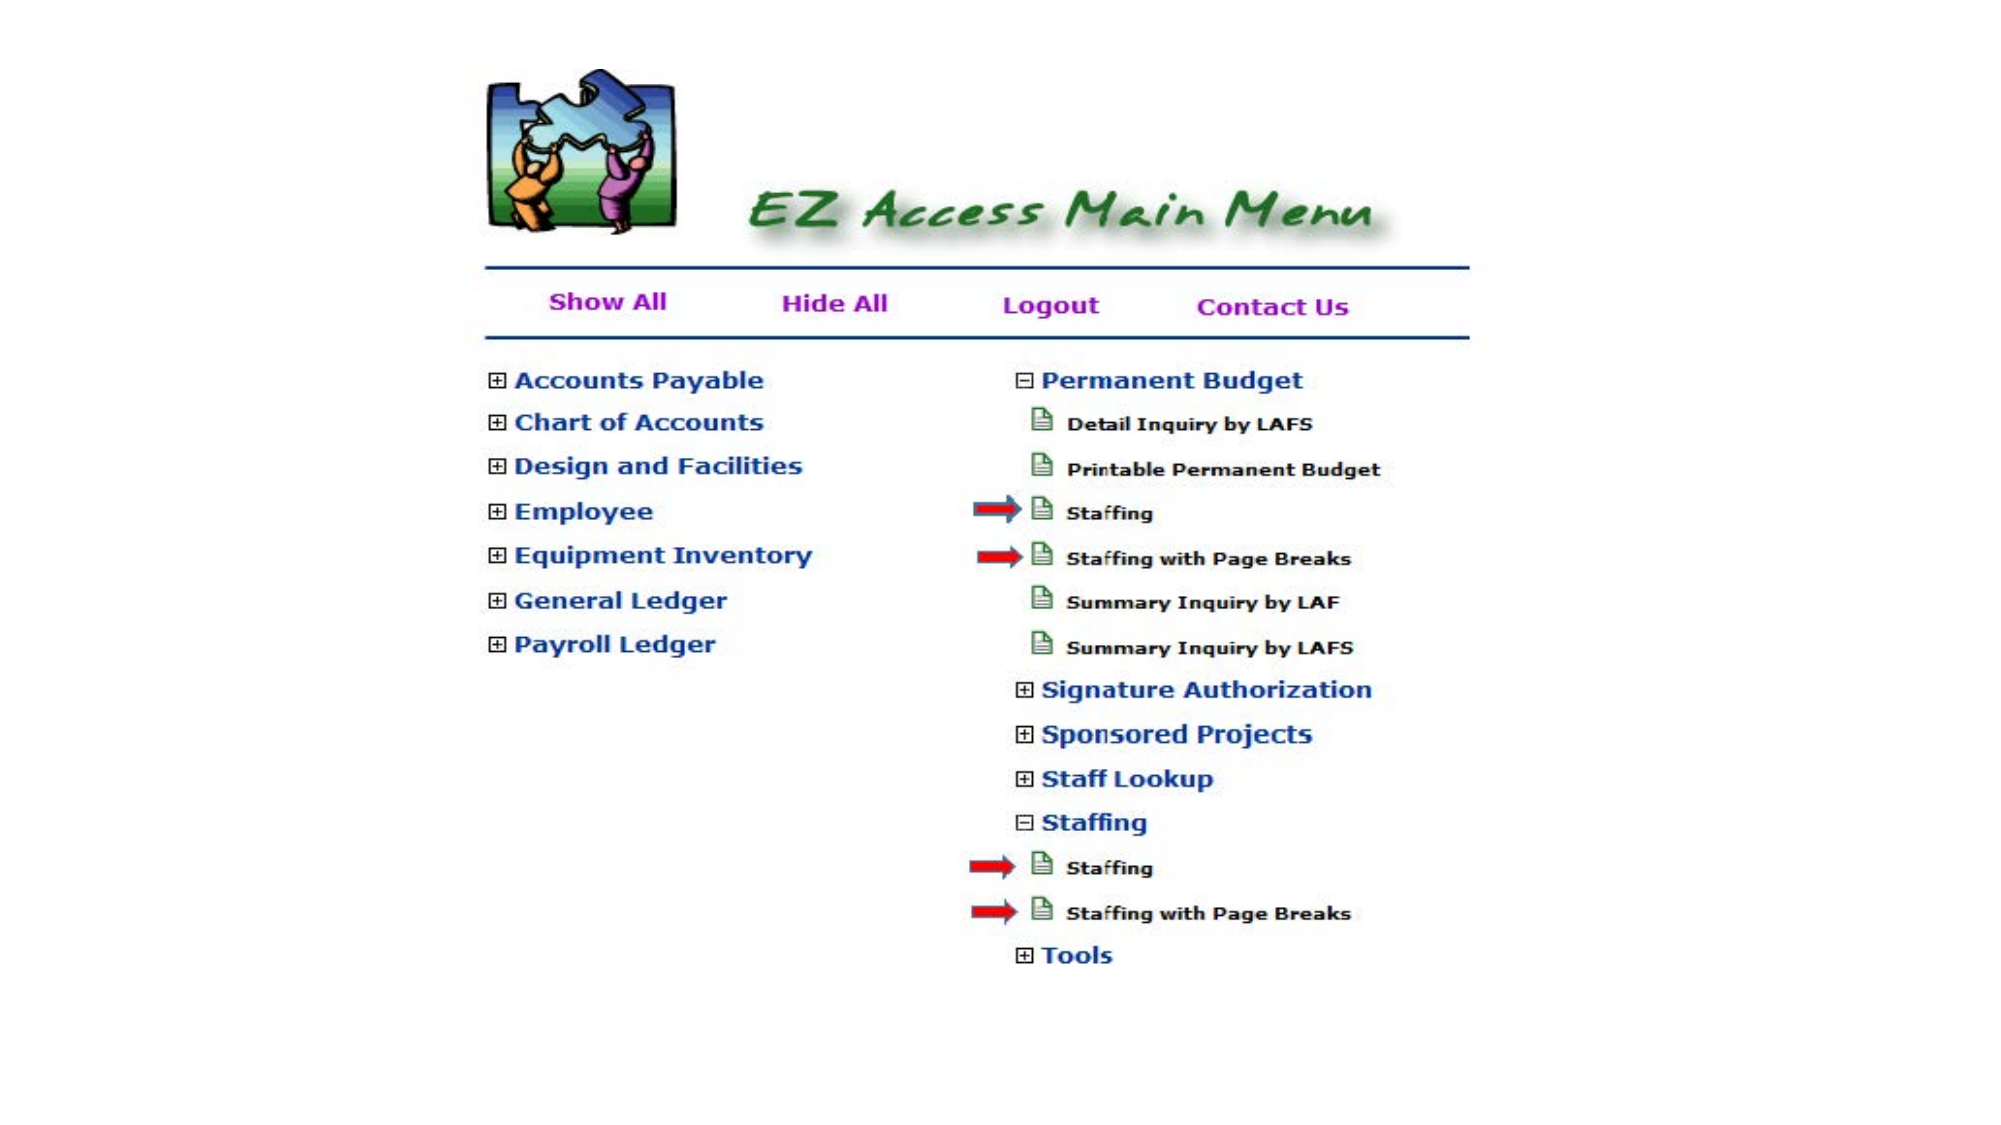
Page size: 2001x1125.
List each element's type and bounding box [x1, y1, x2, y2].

picture [464, 69, 1536, 1004]
